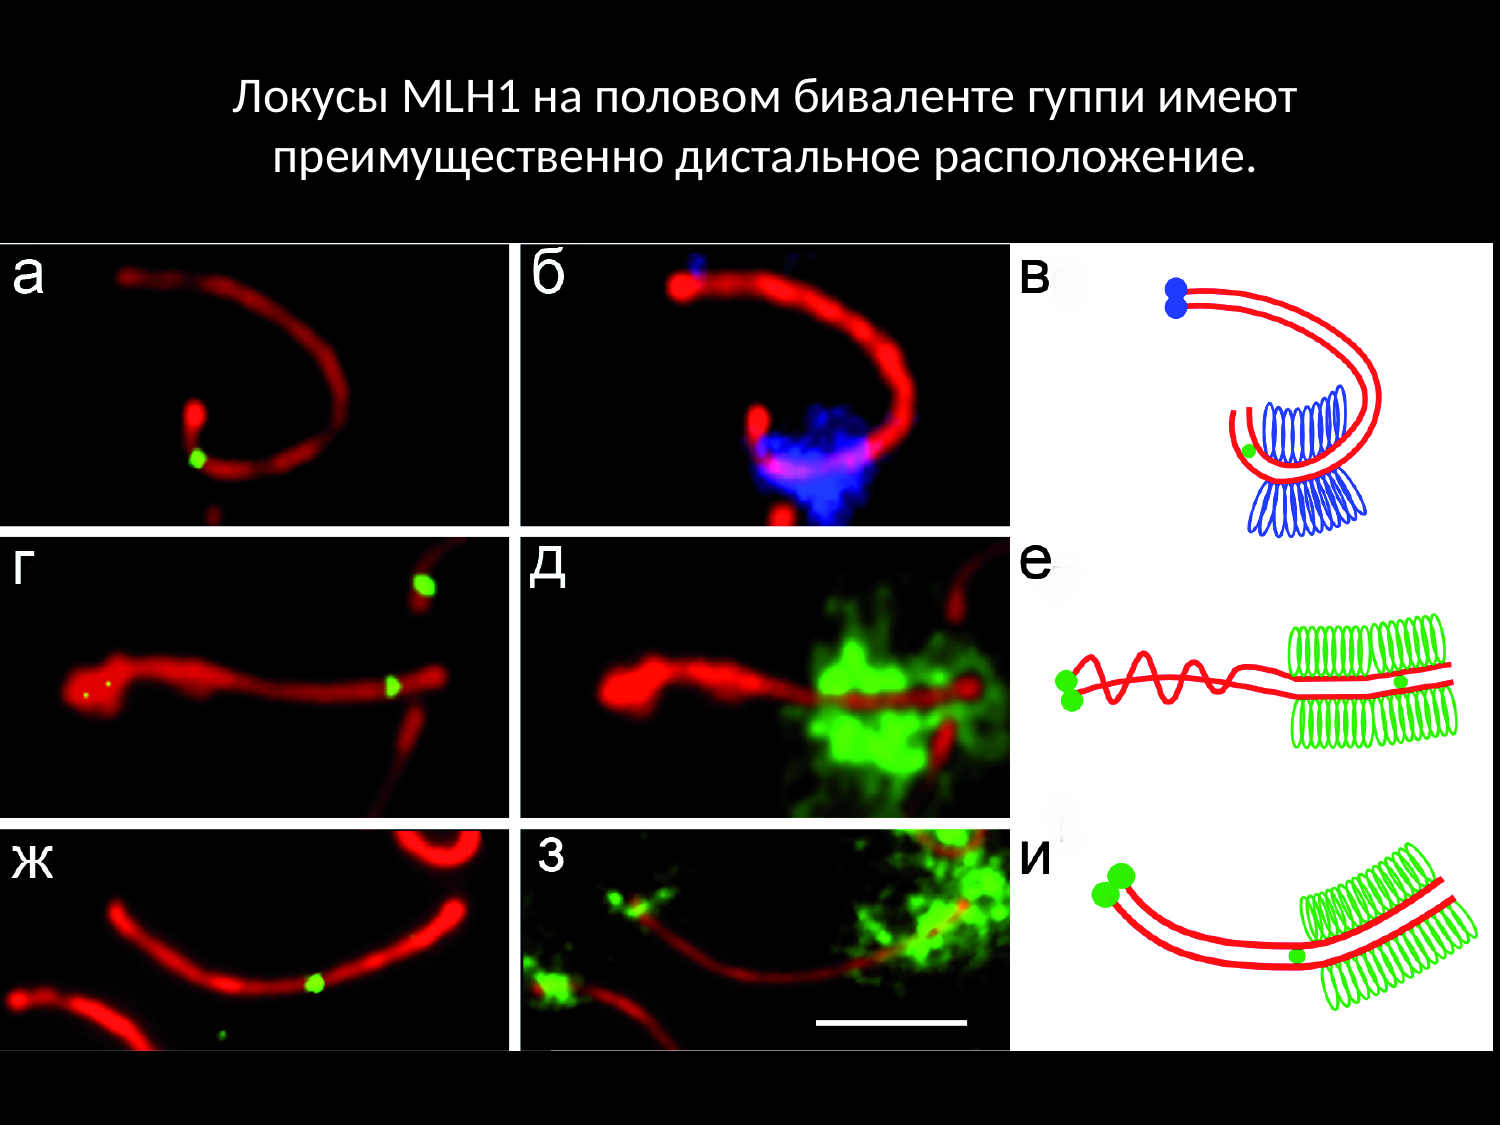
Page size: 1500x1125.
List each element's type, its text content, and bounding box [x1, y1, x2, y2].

text_box Локусы MLH1 на половом биваленте гуппи имеют преимущественно дистальное расположение. [90, 54, 1441, 241]
picture [0, 243, 1493, 1052]
